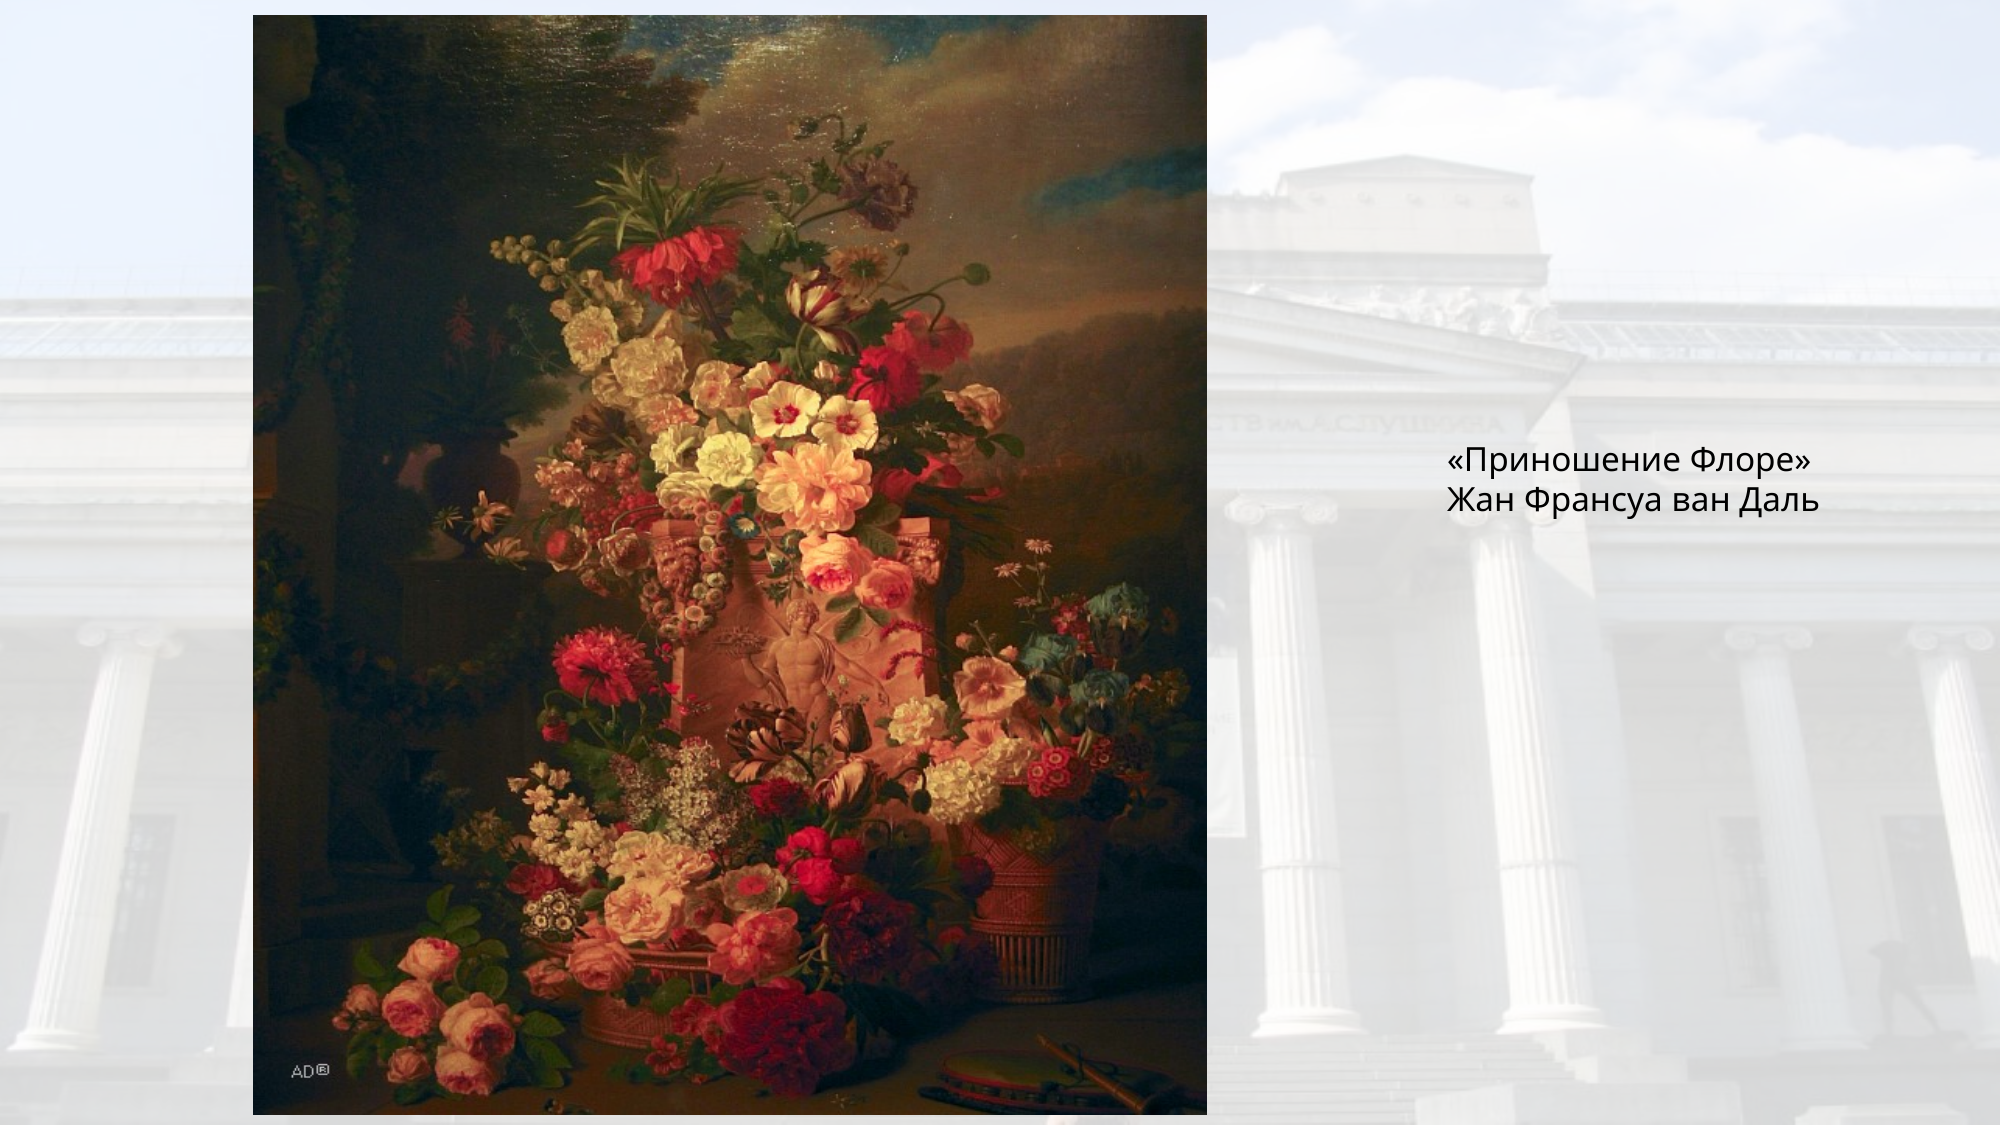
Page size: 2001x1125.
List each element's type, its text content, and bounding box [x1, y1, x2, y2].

text_box «Приношение Флоре» Жан Франсуа ван Даль [1432, 430, 1847, 526]
picture [253, 15, 1207, 1115]
